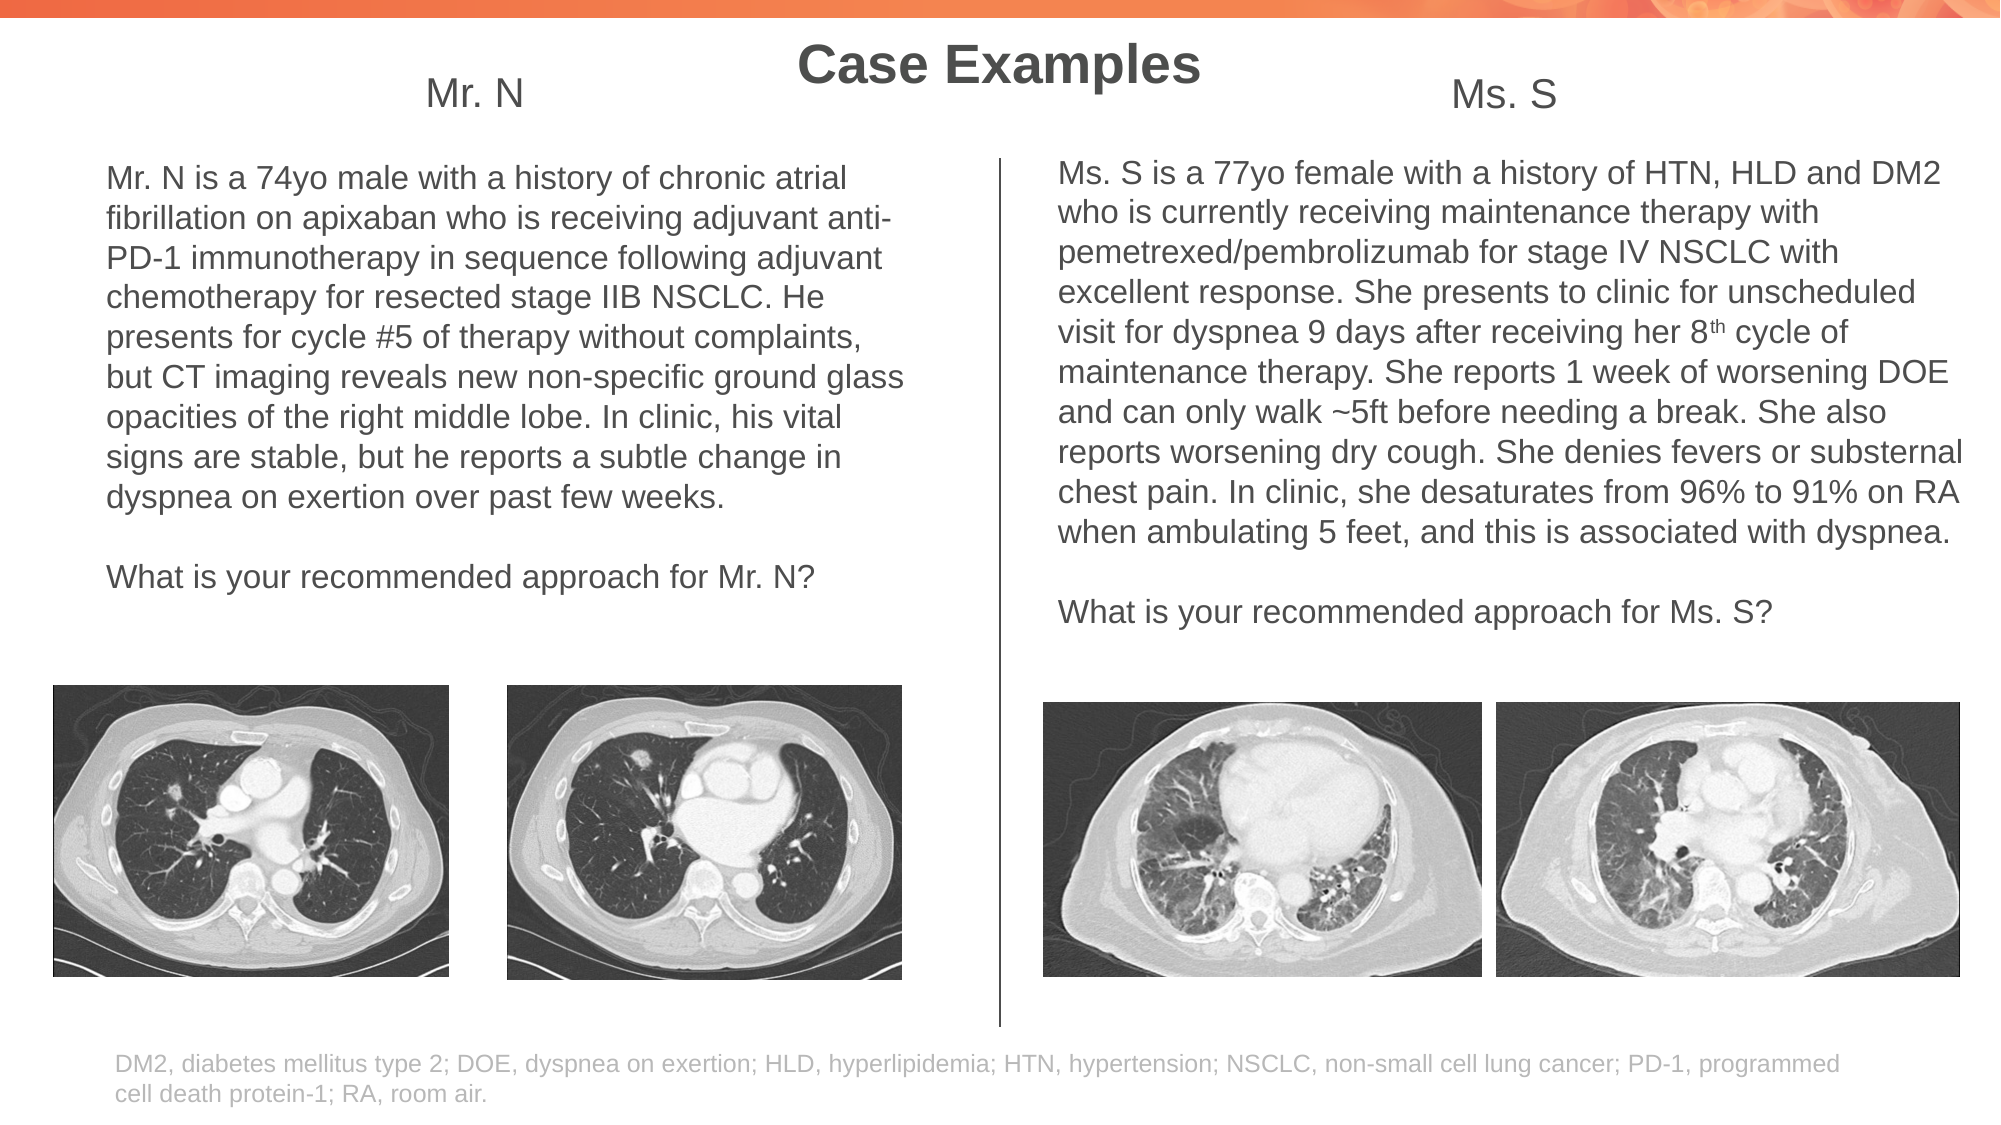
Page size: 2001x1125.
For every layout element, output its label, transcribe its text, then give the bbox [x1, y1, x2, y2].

picture [1043, 702, 1482, 977]
footer DM2, diabetes mellitus type 2; DOE, dyspnea on exertion; HLD, hyperlipidemia; HTN, hypertension; NSCLC, non-small cell lung cancer; PD-1, programmed cell death protein-1; RA, room air. [99, 1042, 1863, 1116]
picture [53, 685, 449, 977]
picture [0, 0, 2000, 18]
picture [507, 685, 902, 980]
text_box Mr. N is a 74yo male with a history of chronic atrial fibrillation on apixaban who is receiving adjuvant anti-PD-1 immunotherapy in sequence following adjuvant chemotherapy for resected stage IIB NSCLC. He presents for cycle #5 of therapy without complaints, but CT imaging reveals new non-specific ground glass opacities of the right middle lobe. In clinic, his vital signs are stable, but he reports a subtle change in dyspnea on exertion over past few weeks. What is your recommended approach for Mr. N? [91, 148, 925, 603]
text_box Ms. S is a 77yo female with a history of HTN, HLD and DM2 who is currently receiving maintenance therapy with pemetrexed/pembrolizumab for stage IV NSCLC with excellent response. She presents to clinic for unscheduled visit for dyspnea 9 days after receiving her 8th cycle of maintenance therapy. She reports 1 week of worsening DOE and can only walk ~5ft before needing a break. She also reports worsening dry cough. She denies fevers or substernal chest pain. In clinic, she desaturates from 96% to 91% on RA when ambulating 5 feet, and this is associated with dyspnea. What is your recommended approach for Ms. S? [1043, 143, 1987, 638]
text_box Mr. N [410, 58, 540, 124]
text_box Ms. S [1436, 59, 1573, 124]
picture [1496, 702, 1960, 977]
title Case Examples [137, 20, 1863, 103]
